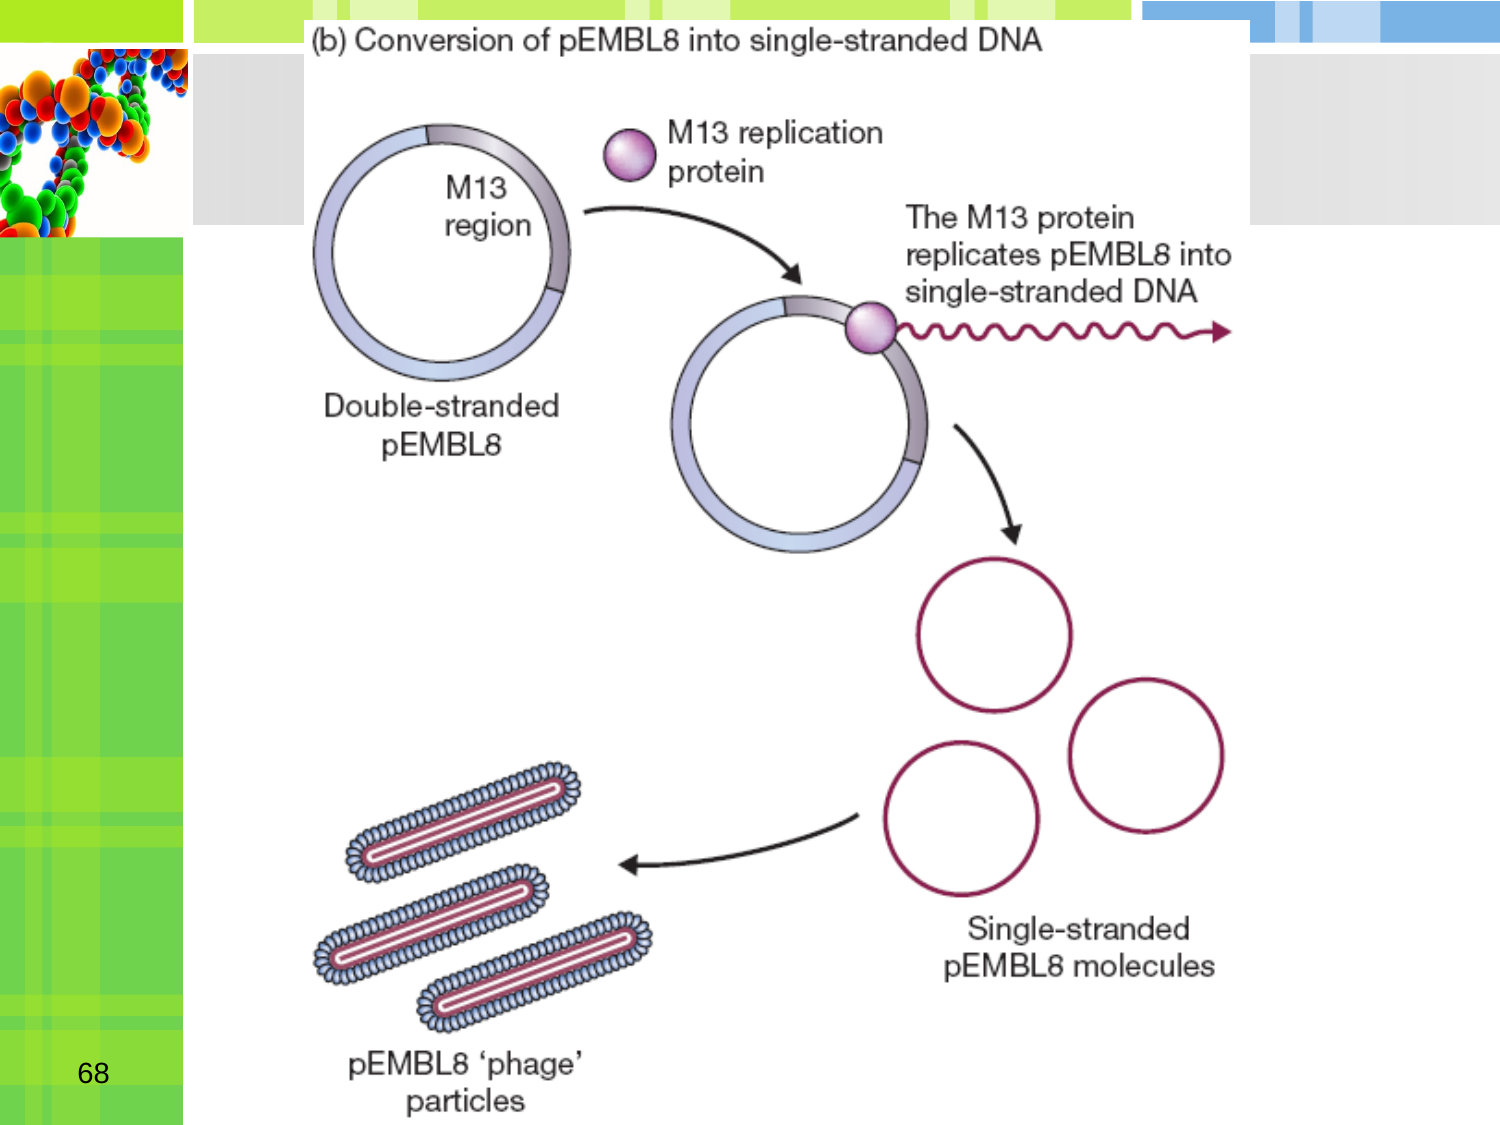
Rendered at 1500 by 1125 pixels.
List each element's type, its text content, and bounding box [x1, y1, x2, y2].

slide_number 68 [49, 1046, 126, 1125]
picture [0, 49, 188, 238]
picture [304, 20, 1251, 1125]
